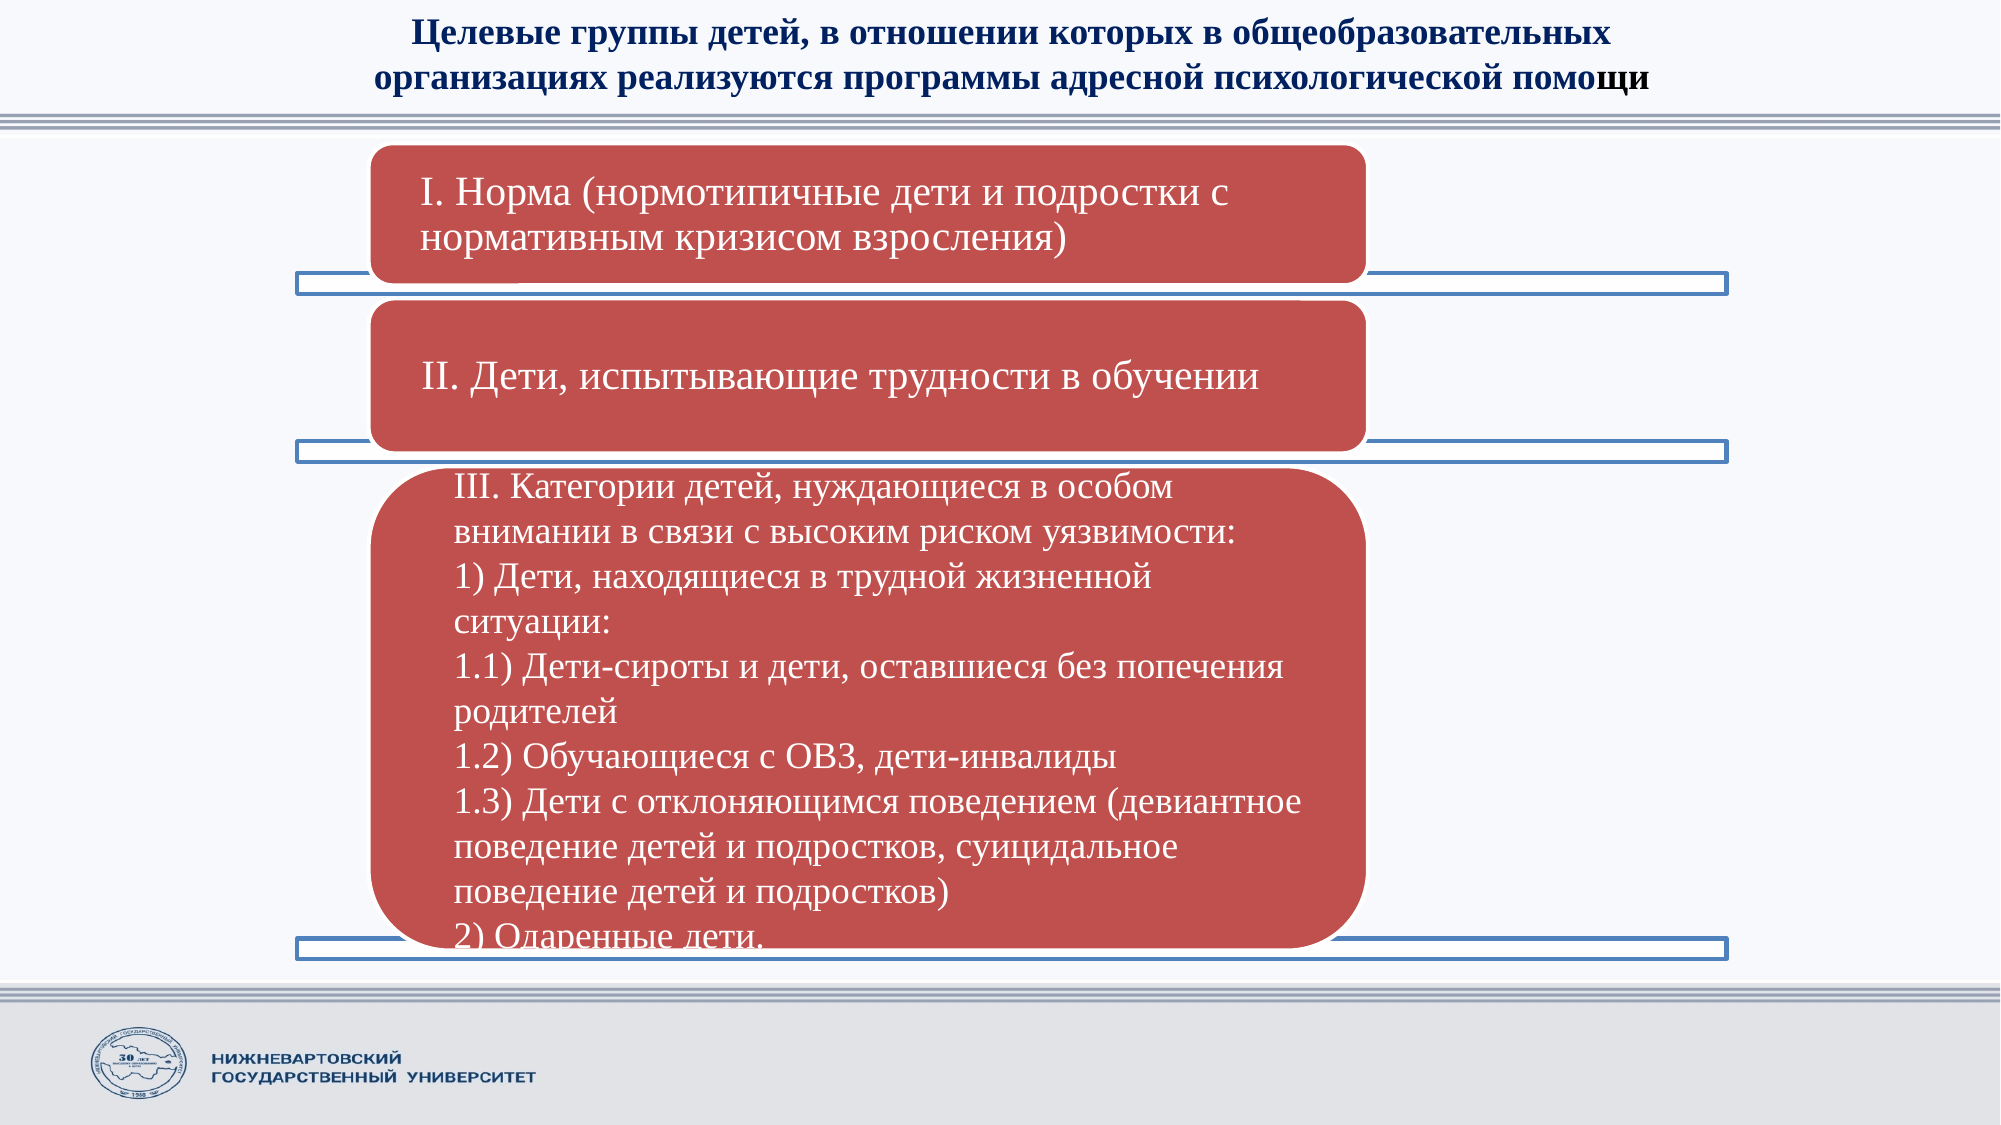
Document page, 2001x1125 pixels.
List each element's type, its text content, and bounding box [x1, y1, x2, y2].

picture [0, 0, 2001, 1125]
text_box Целевые группы детей, в отношении которых в общеобразовательных организациях реализуются программы адресной психологической помощи [338, 0, 1686, 105]
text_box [296, 107, 1727, 995]
